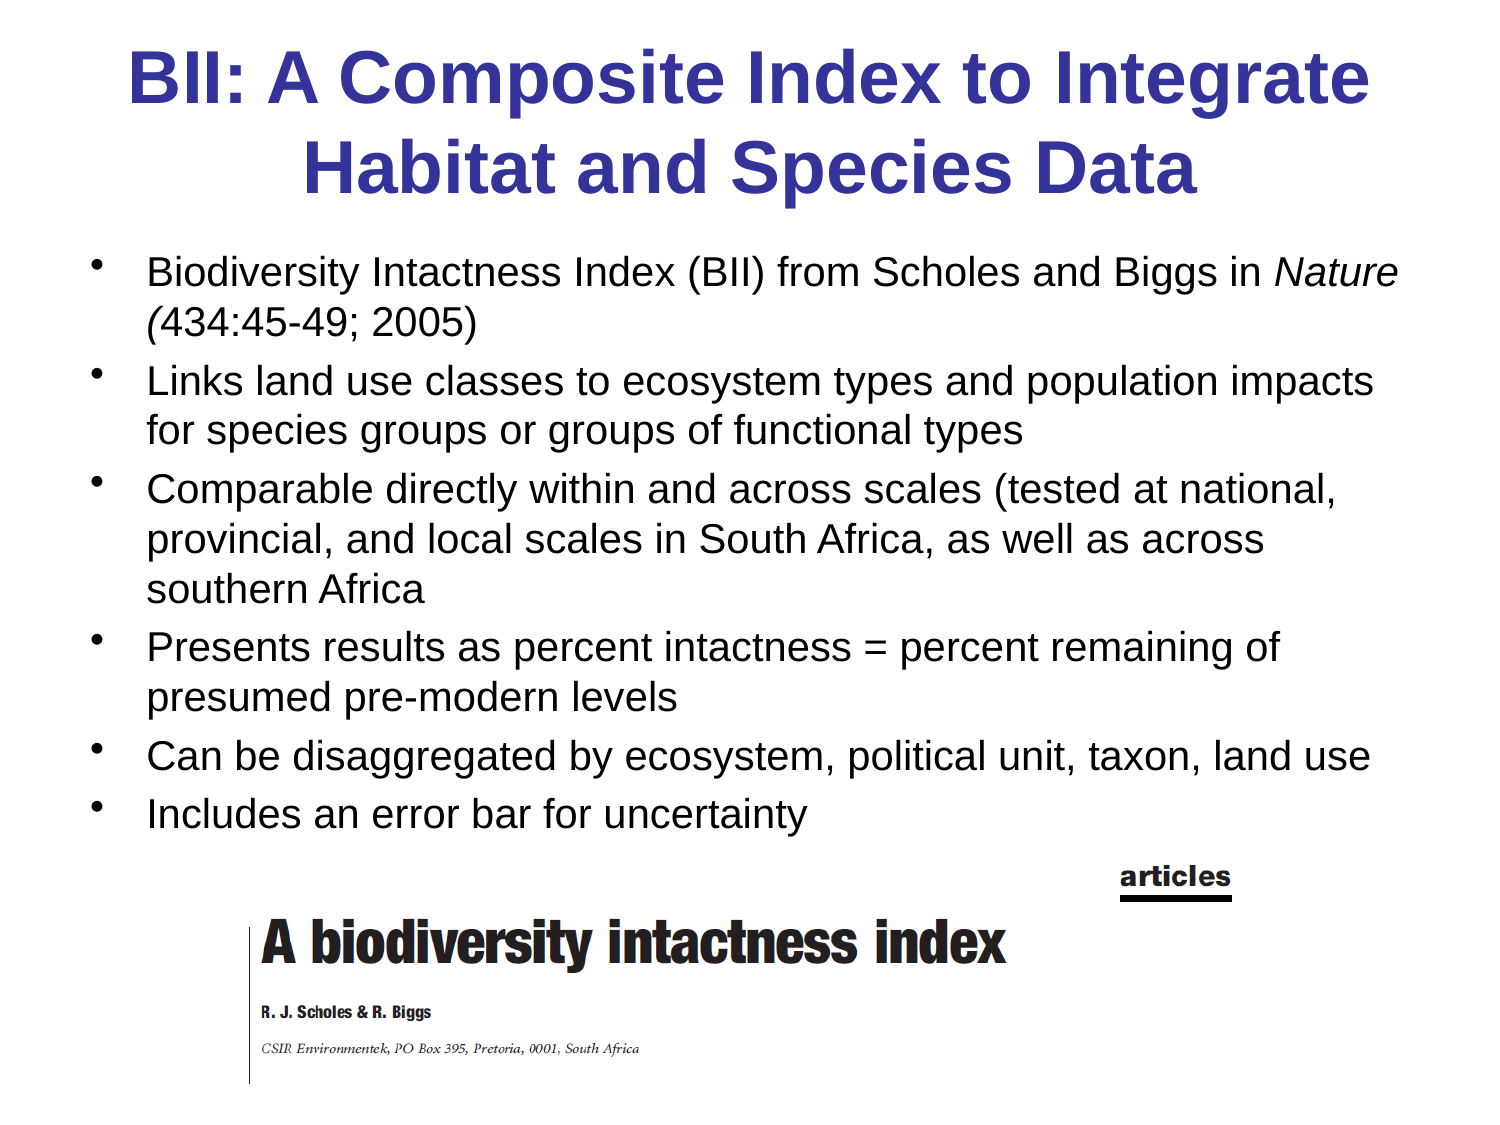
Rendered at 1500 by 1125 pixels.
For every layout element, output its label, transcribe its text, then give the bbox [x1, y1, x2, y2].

picture [237, 849, 1240, 1084]
title BII: A Composite Index to Integrate Habitat and Species Data [74, 24, 1426, 213]
list Biodiversity Intactness Index (BII) from Scholes and Biggs in Nature (434:45-49; 2005) Links land use classes to ecosystem types and population impacts for species groups or groups of functional types Comparable directly within and across scales (tested at national, provincial, and local scales in South Africa, as well as across southern Africa Presents results as percent intactness = percent remaining of presumed pre-modern levels Can be disaggregated by ecosystem, political unit, taxon, land use Includes an error bar for uncertainty [74, 237, 1426, 981]
